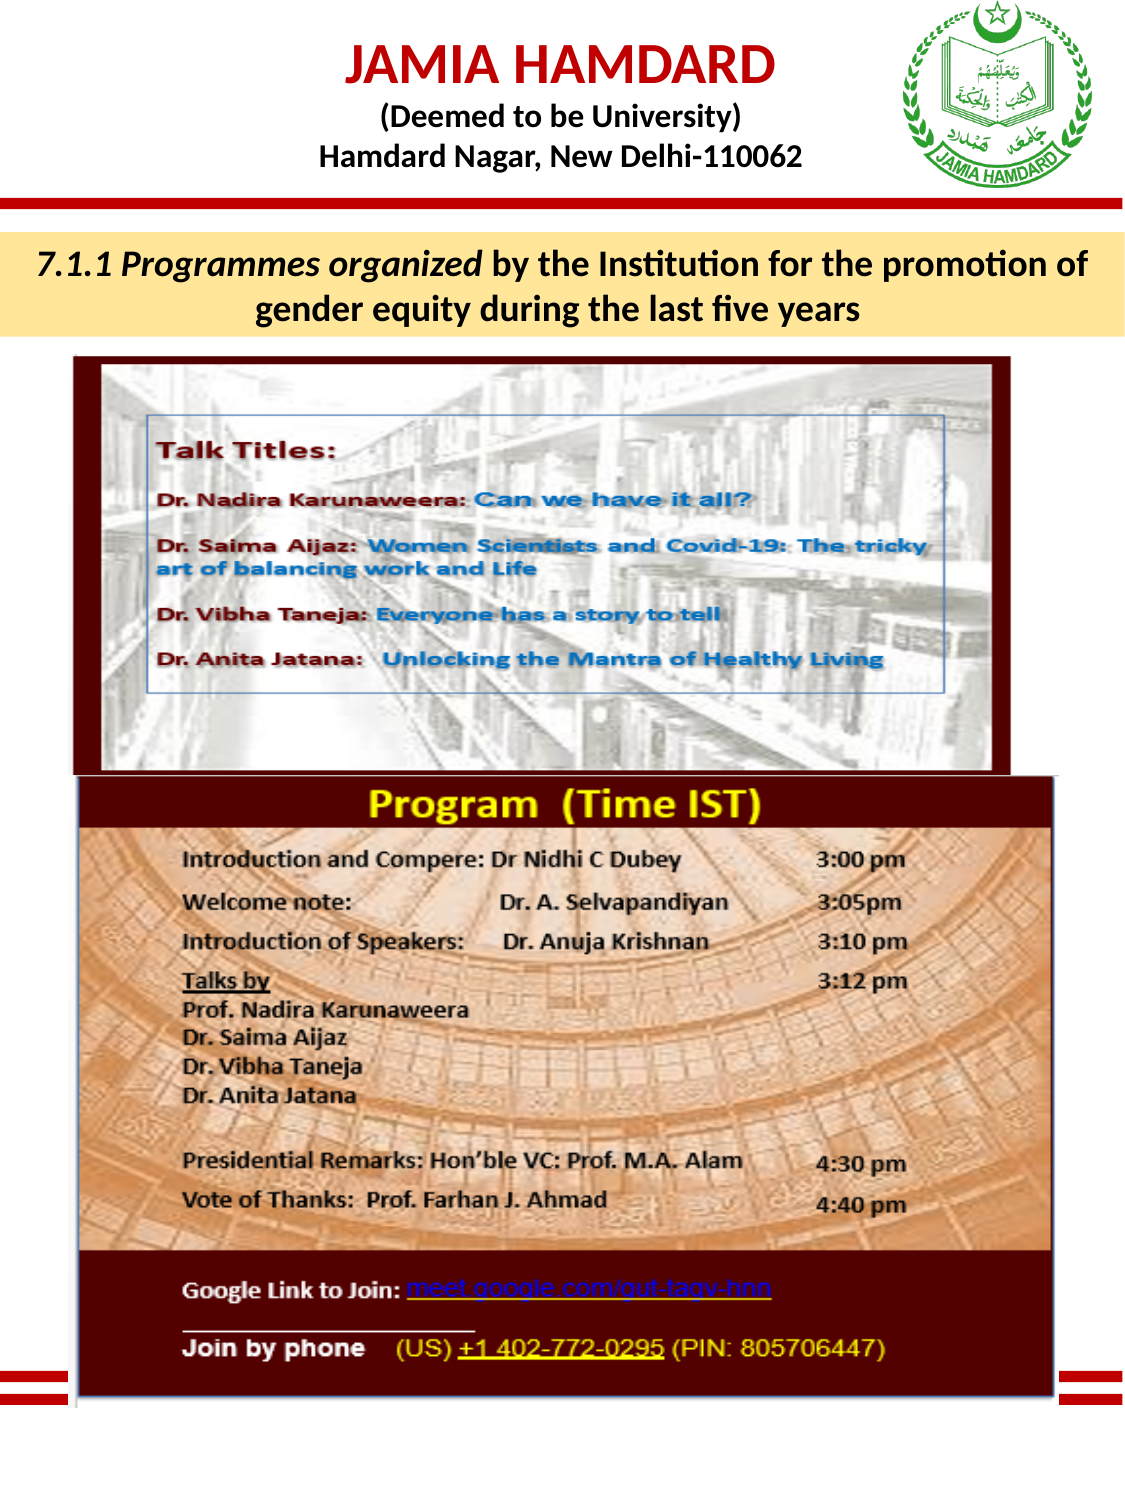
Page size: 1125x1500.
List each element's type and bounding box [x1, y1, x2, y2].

picture [68, 354, 1059, 1408]
text_box [0, 0, 1125, 339]
text_box [0, 1370, 68, 1405]
text_box [1059, 1370, 1123, 1405]
